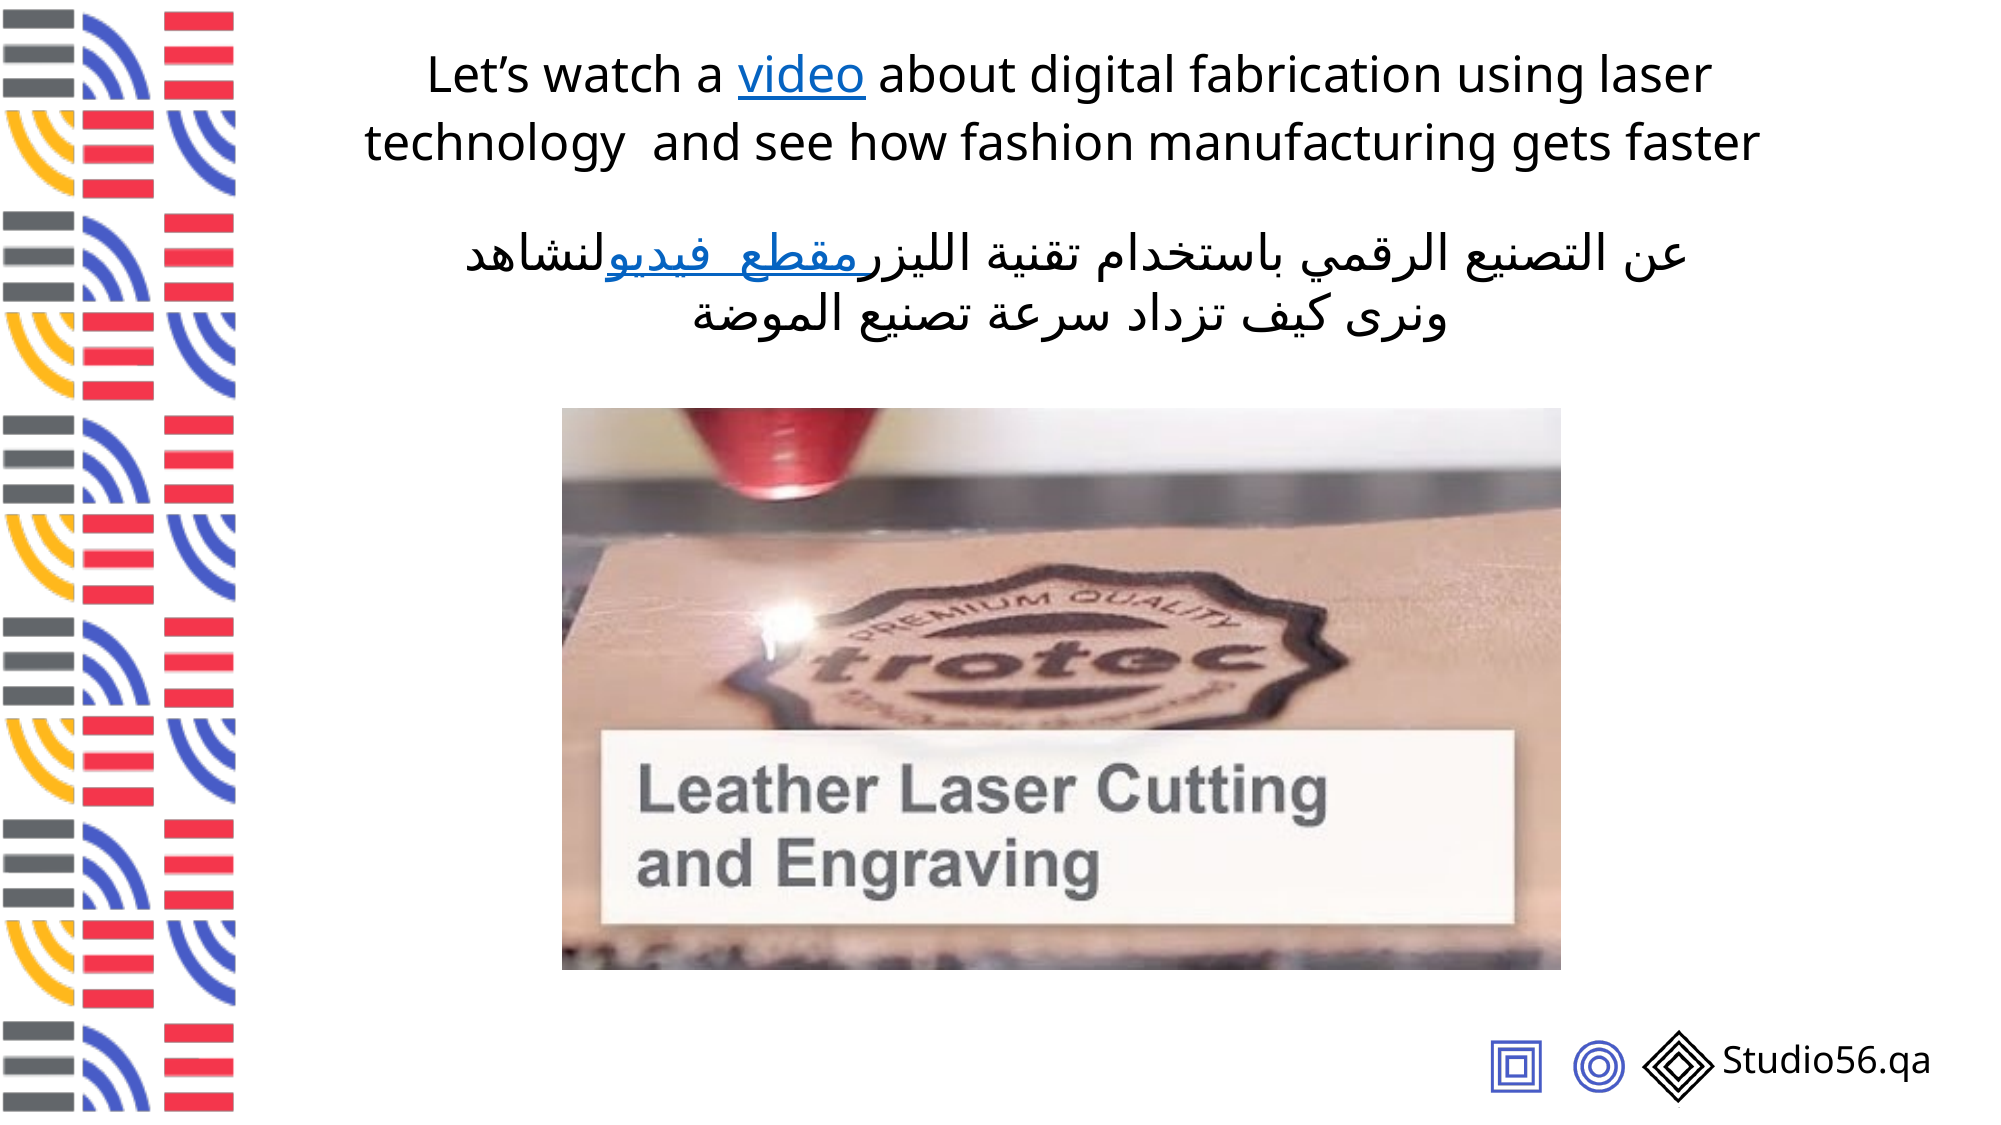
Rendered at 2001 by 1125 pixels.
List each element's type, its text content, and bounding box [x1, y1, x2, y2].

text_box لنشاهد مقطع فيديو عن التصنيع الرقمي باستخدام تقنية الليزر ونرى كيف تزداد سرعة تصنيع الموضة [422, 213, 1719, 348]
text_box Studio56.qa [1719, 1029, 1947, 1089]
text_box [561, 408, 1562, 971]
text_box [1486, 1029, 1719, 1108]
text_box Let’s watch a video about digital fabrication using laser technology and see how fashion manufacturing gets faster [339, 35, 1800, 239]
picture [0, 0, 238, 1117]
